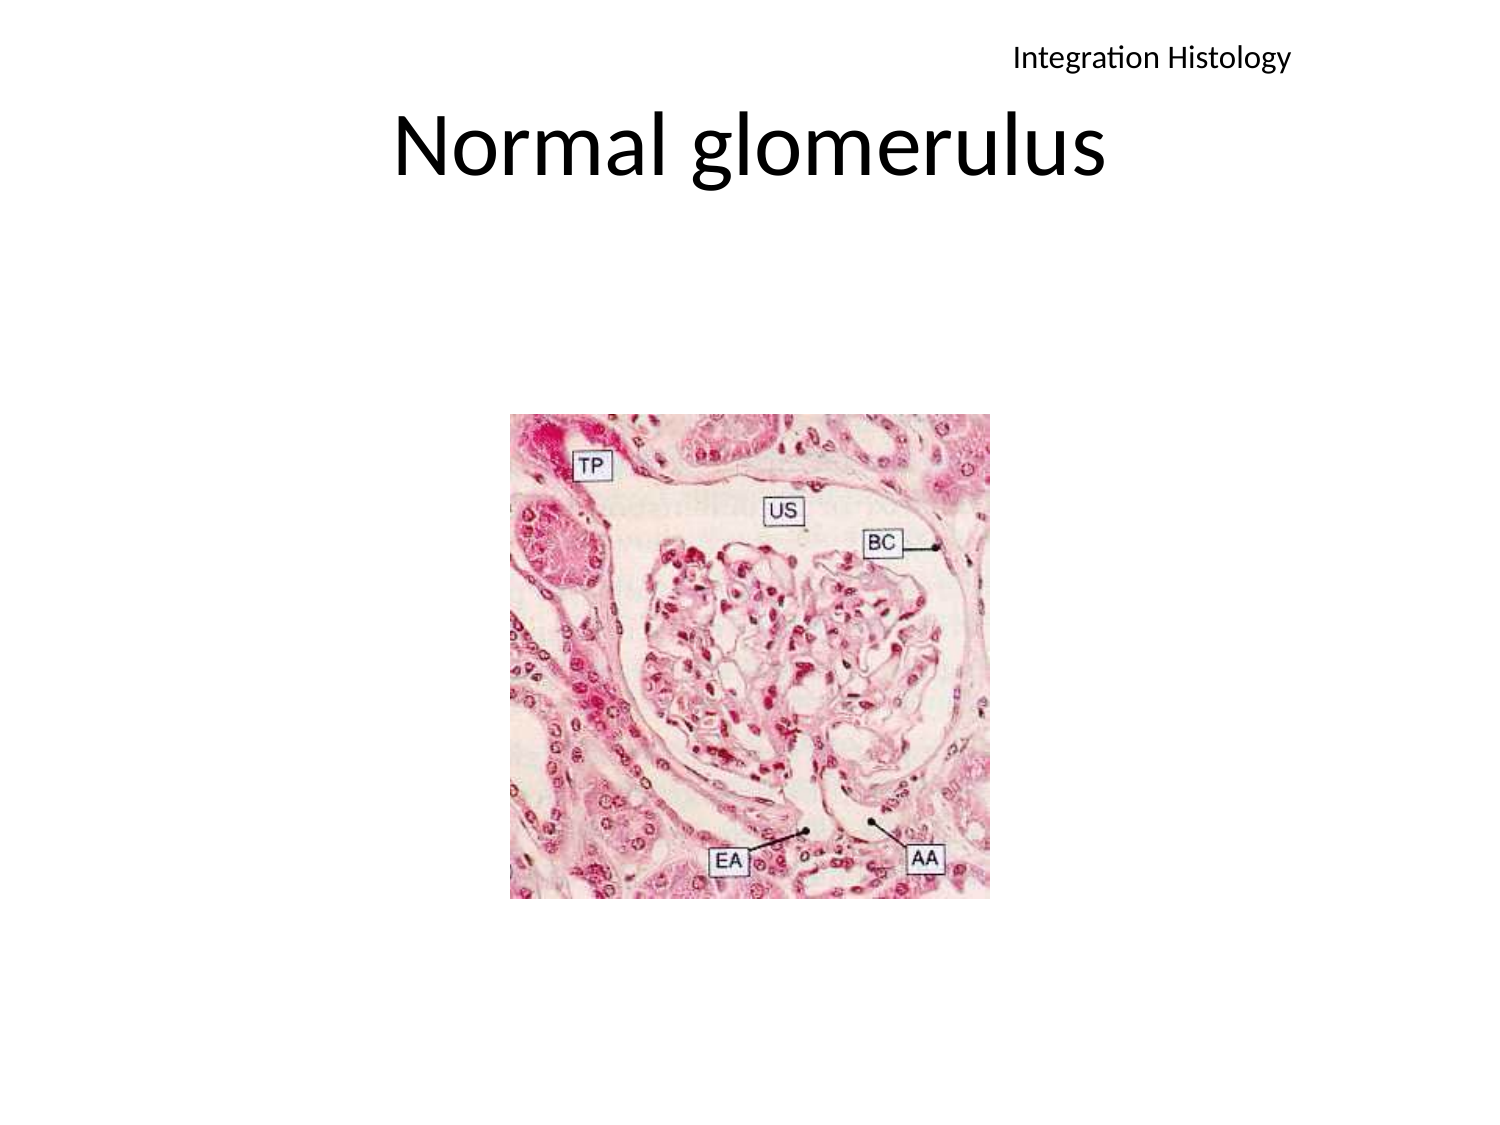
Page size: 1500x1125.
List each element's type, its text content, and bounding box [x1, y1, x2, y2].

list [509, 413, 991, 899]
text_box Integration Histology [855, 27, 1450, 83]
title Normal glomerulus [75, 45, 1425, 233]
